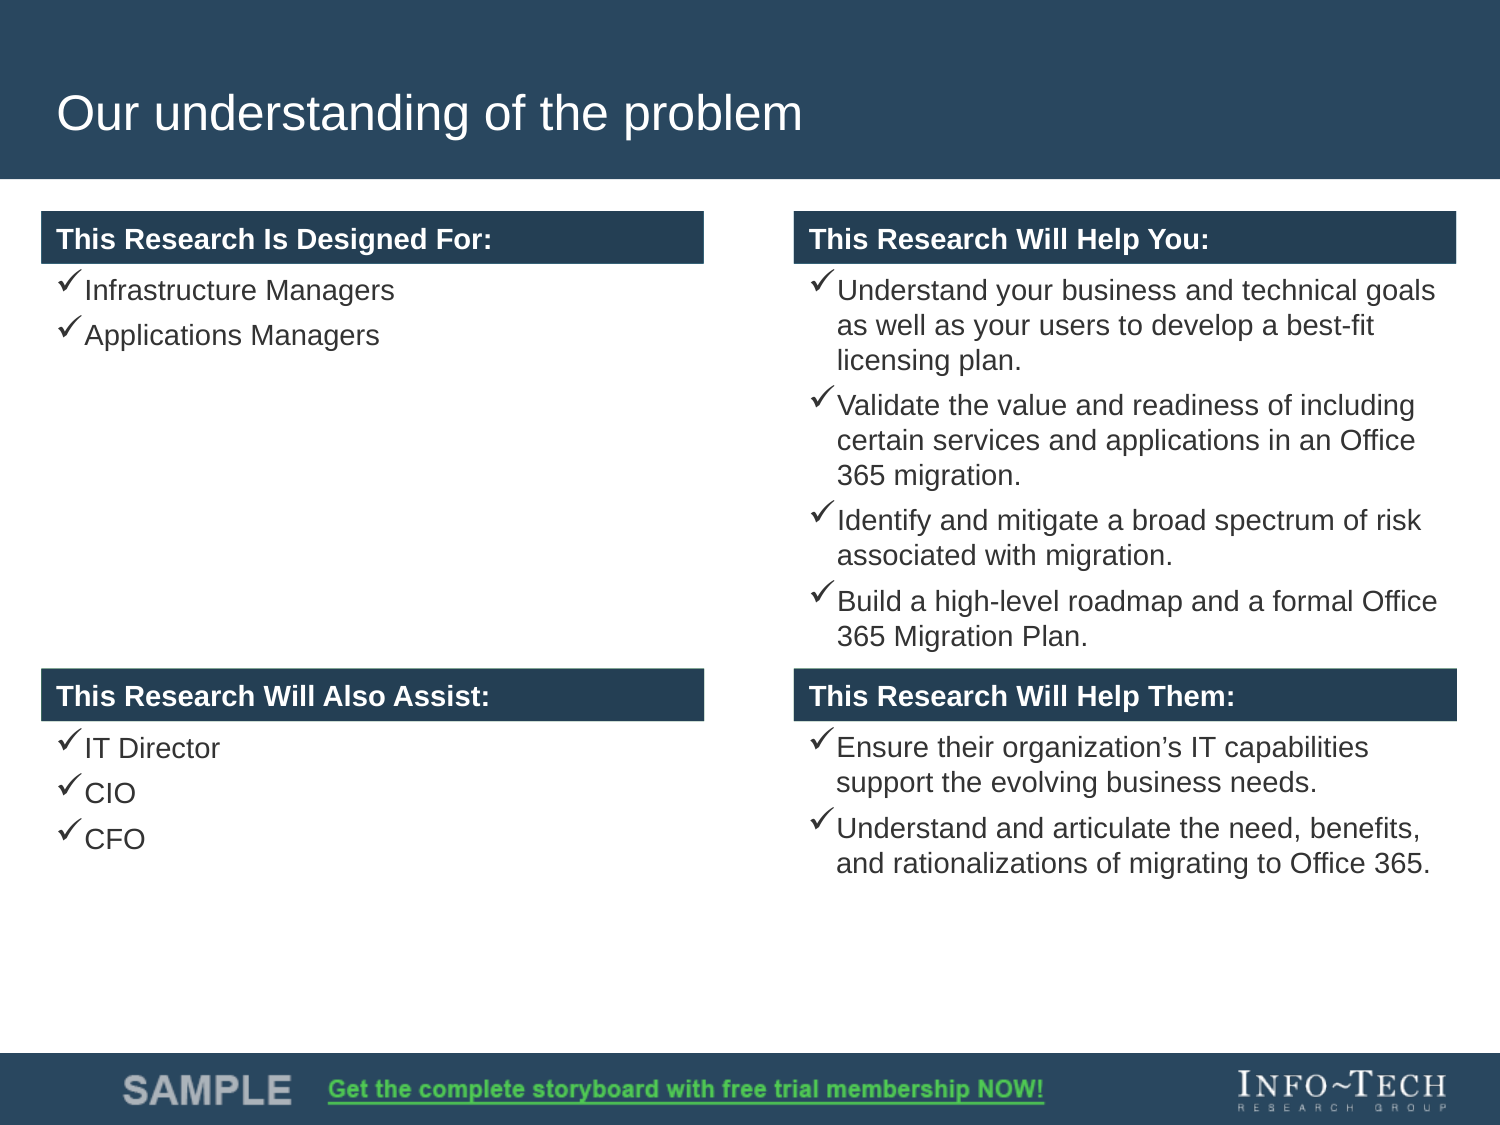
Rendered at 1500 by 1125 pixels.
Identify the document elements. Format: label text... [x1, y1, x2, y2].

list Infrastructure Managers Applications Managers [40, 263, 704, 540]
list IT Director CIO CFO [40, 721, 704, 998]
list Ensure their organization’s IT capabilities support the evolving business needs. Understand and articulate the need, benefits, and rationalizations of migrating to Office 365. [792, 720, 1456, 997]
list Understand your business and technical goals as well as your users to develop a best-fit licensing plan. Validate the value and readiness of including certain services and applications in an Office 365 migration. Identify and mitigate a broad spectrum of risk associated with migration. Build a high-level roadmap and a formal Office 365 Migration Plan. [792, 263, 1457, 660]
title Our understanding of the problem [41, 42, 1457, 185]
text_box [0, 1053, 1500, 1125]
